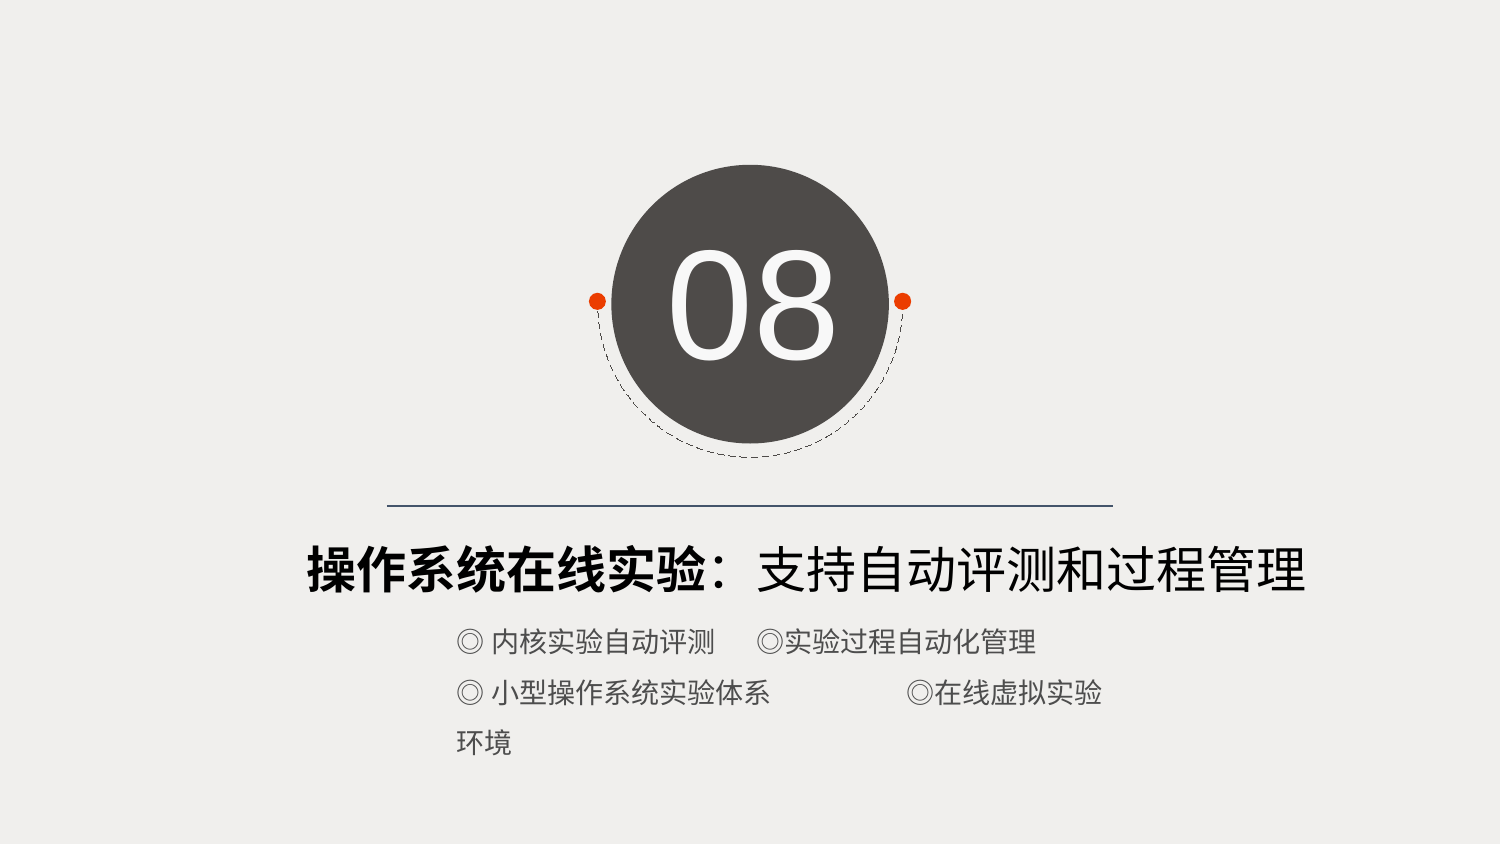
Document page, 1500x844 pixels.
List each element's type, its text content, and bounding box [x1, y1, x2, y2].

text_box [663, 164, 837, 195]
text_box [611, 206, 651, 304]
text_box [597, 302, 903, 458]
text_box ◎内核实验自动评测 ◎实验过程自动化管理 ◎小型操作系统实验体系 ◎在线虚拟实验环境 [441, 600, 1143, 818]
text_box 08 [651, 195, 856, 399]
text_box [588, 292, 606, 310]
text_box [856, 214, 889, 303]
text_box 操作系统在线实验：支持自动评测和过程管理 [279, 531, 1335, 607]
text_box [894, 292, 912, 310]
